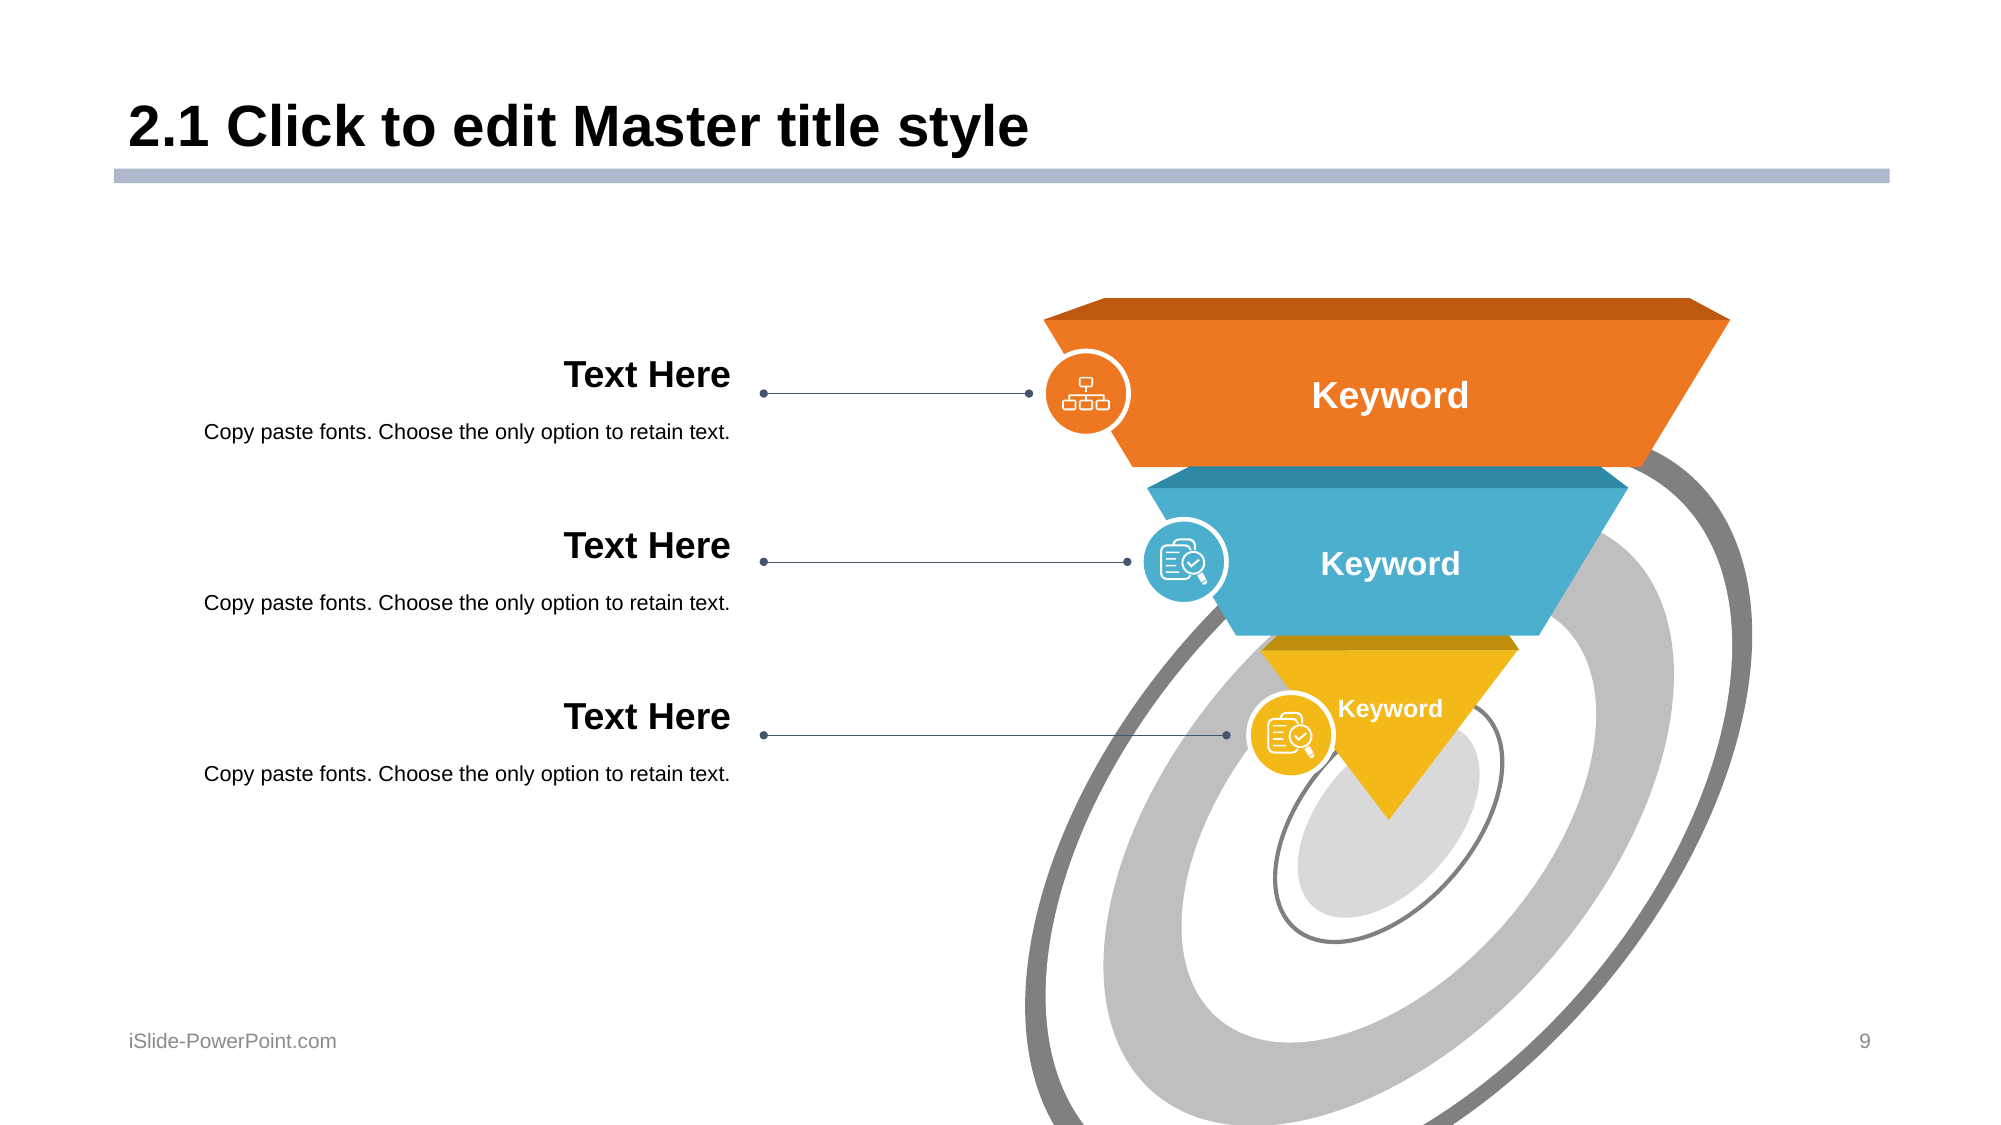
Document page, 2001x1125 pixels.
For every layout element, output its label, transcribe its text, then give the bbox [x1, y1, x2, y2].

title 2.1 Click to edit Master title style [114, 0, 1886, 167]
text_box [158, 298, 1847, 1092]
footer iSlide-PowerPoint.com [114, 1022, 158, 1057]
slide_number 9 [1847, 1022, 1886, 1057]
